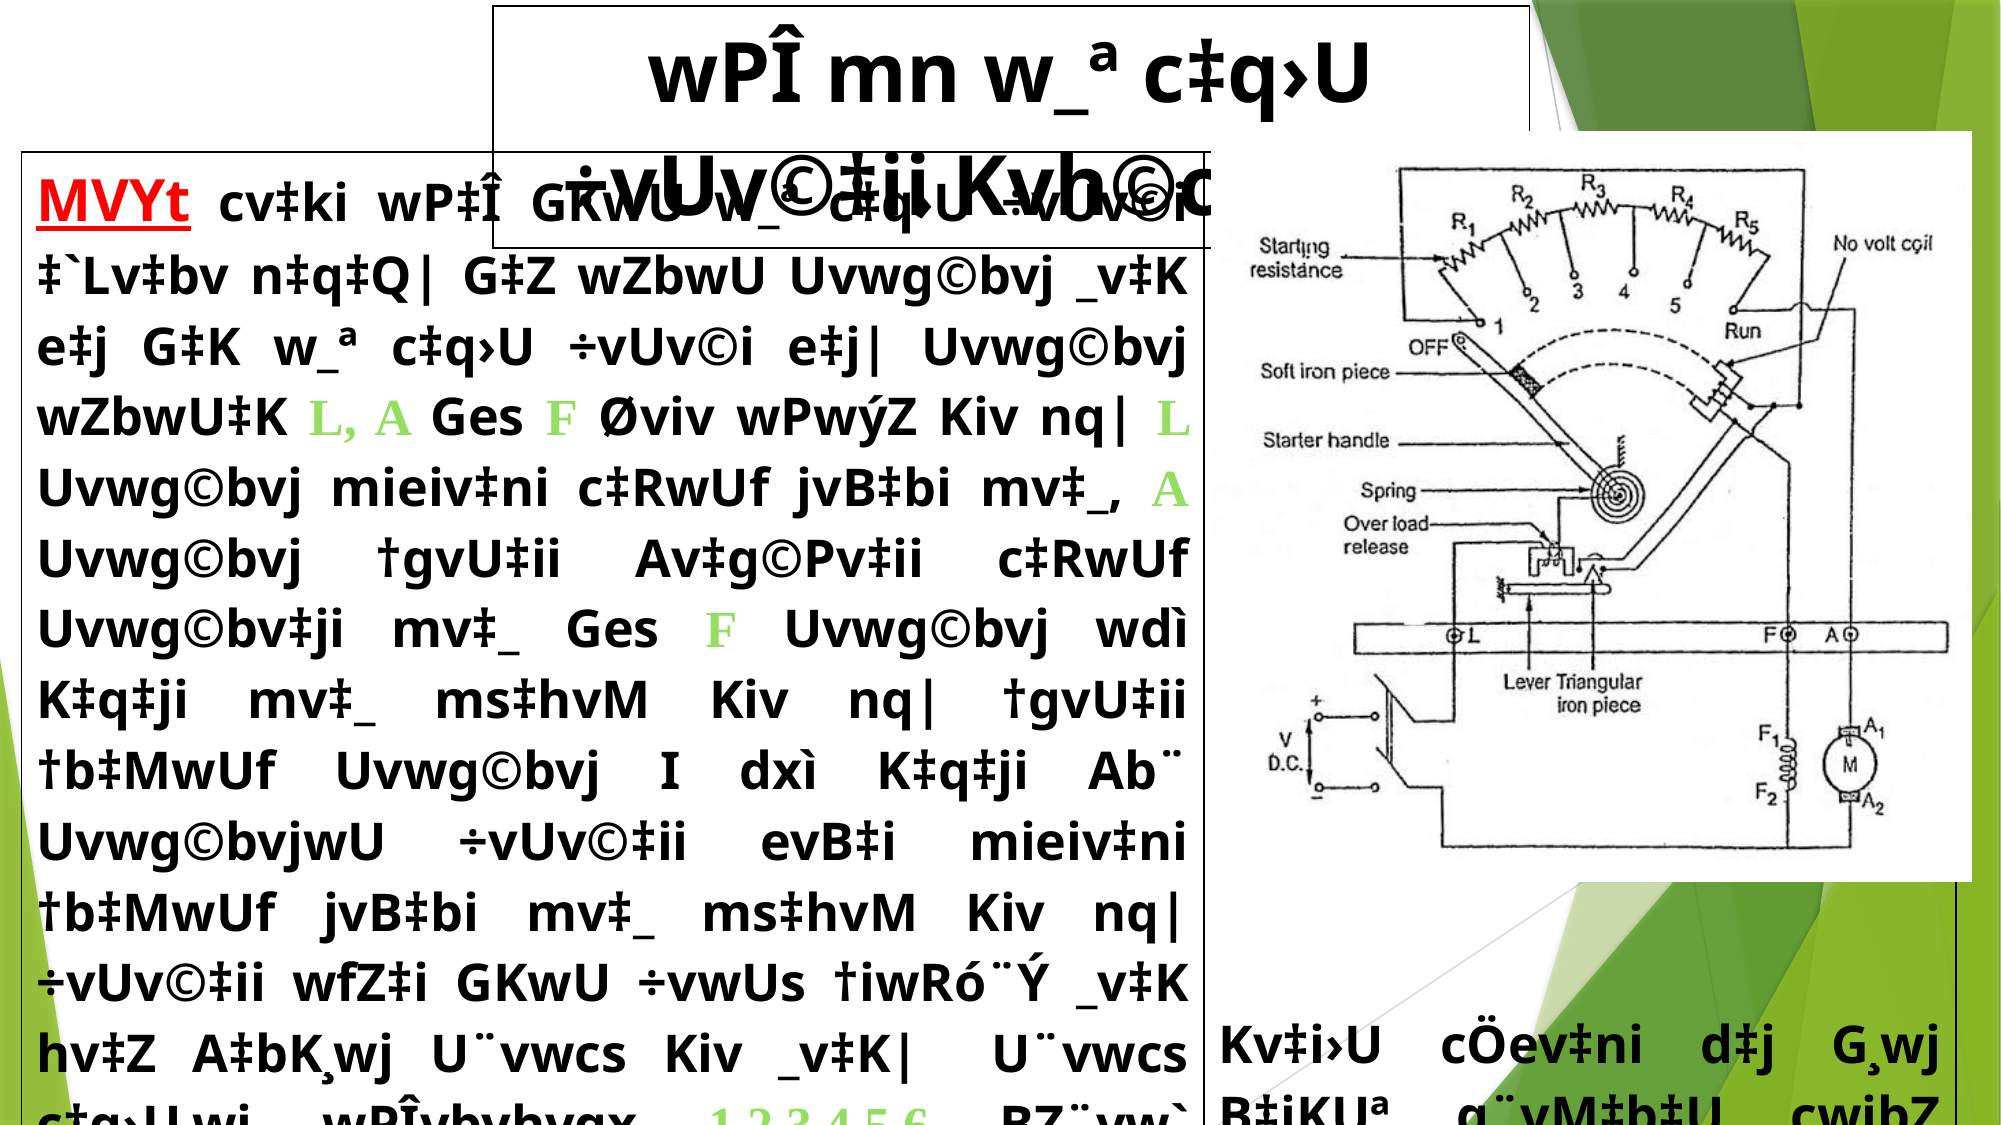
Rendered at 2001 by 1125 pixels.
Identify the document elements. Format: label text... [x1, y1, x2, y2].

table_header Kv‡i›U cÖev‡ni d‡j G¸wj B‡jKUª g¨vM‡b‡U cwibZ nq| [1205, 885, 1955, 1125]
table_header MVYt cv‡ki wP‡Î GKwU w_ª c‡q›U ÷vUv©i ‡`Lv‡bv n‡q‡Q| G‡Z wZbwU Uvwg©bvj _v‡K e‡j G‡K w_ª c‡q›U ÷vUv©i e‡j| Uvwg©bvj wZbwU‡K L, A Ges F Øviv wPwýZ Kiv nq| L Uvwg©bvj mieiv‡ni c‡RwUf jvB‡bi mv‡_, A Uvwg©bvj †gvU‡ii Av‡g©Pv‡ii c‡RwUf Uvwg©bv‡ji mv‡_ Ges F Uvwg©bvj wdì K‡q‡ji mv‡_ ms‡hvM Kiv nq| †gvU‡ii †b‡MwUf Uvwg©bvj I dxì K‡q‡ji Ab¨ Uvwg©bvjwU ÷vUv©‡ii evB‡i mieiv‡ni †b‡MwUf jvB‡bi mv‡_ ms‡hvM Kiv nq| ÷vUv©‡ii wfZ‡i GKwU ÷vwUs †iwRó¨Ý _v‡K hv‡Z A‡bK¸wj U¨vwcs Kiv _v‡K| U¨vwcs c‡q›U¸wj wPÎvbyhvqx 1,2,3,4,5,6 BZ¨vw` wPwýZ cwievnx †eZv‡gi mv‡_ ms‡hvM Kiv _v‡K| ÷vUv©‡ii gvSLv‡b GKwU w¯úªs Iqvjv nvZj emv‡bv _v‡K| G nvZ‡ji gva¨‡gB ÷vUv©‡ii wewfbœ As‡k Kv‡i›U cÖevwnZ nq| nvZjwU‡K Pvcw`‡q Uªvwcs c‡q‡›Ui †evZvg ¸wj‡K ¯úk© K‡i †Nviv‡bv nq | nvZjwU ivwbs cwRk‡b AvU‡K _vKvi Rb¨ G‡Z GKwU †jvnvi UzKiv emv‡bv _v‡K| †bv †fvë wiwjR K‡qj I Ifvi †fvë wiwjR K‡qj `ywU †jvnvi †Kv‡ii Ici †cuPv‡bv _v‡K| [22, 153, 1203, 1125]
table_header wPÎ mn w_ª c‡q›U ÷vUv©‡ii Kvh©cÖbvjx [494, 7, 1529, 151]
picture [1210, 130, 1972, 883]
